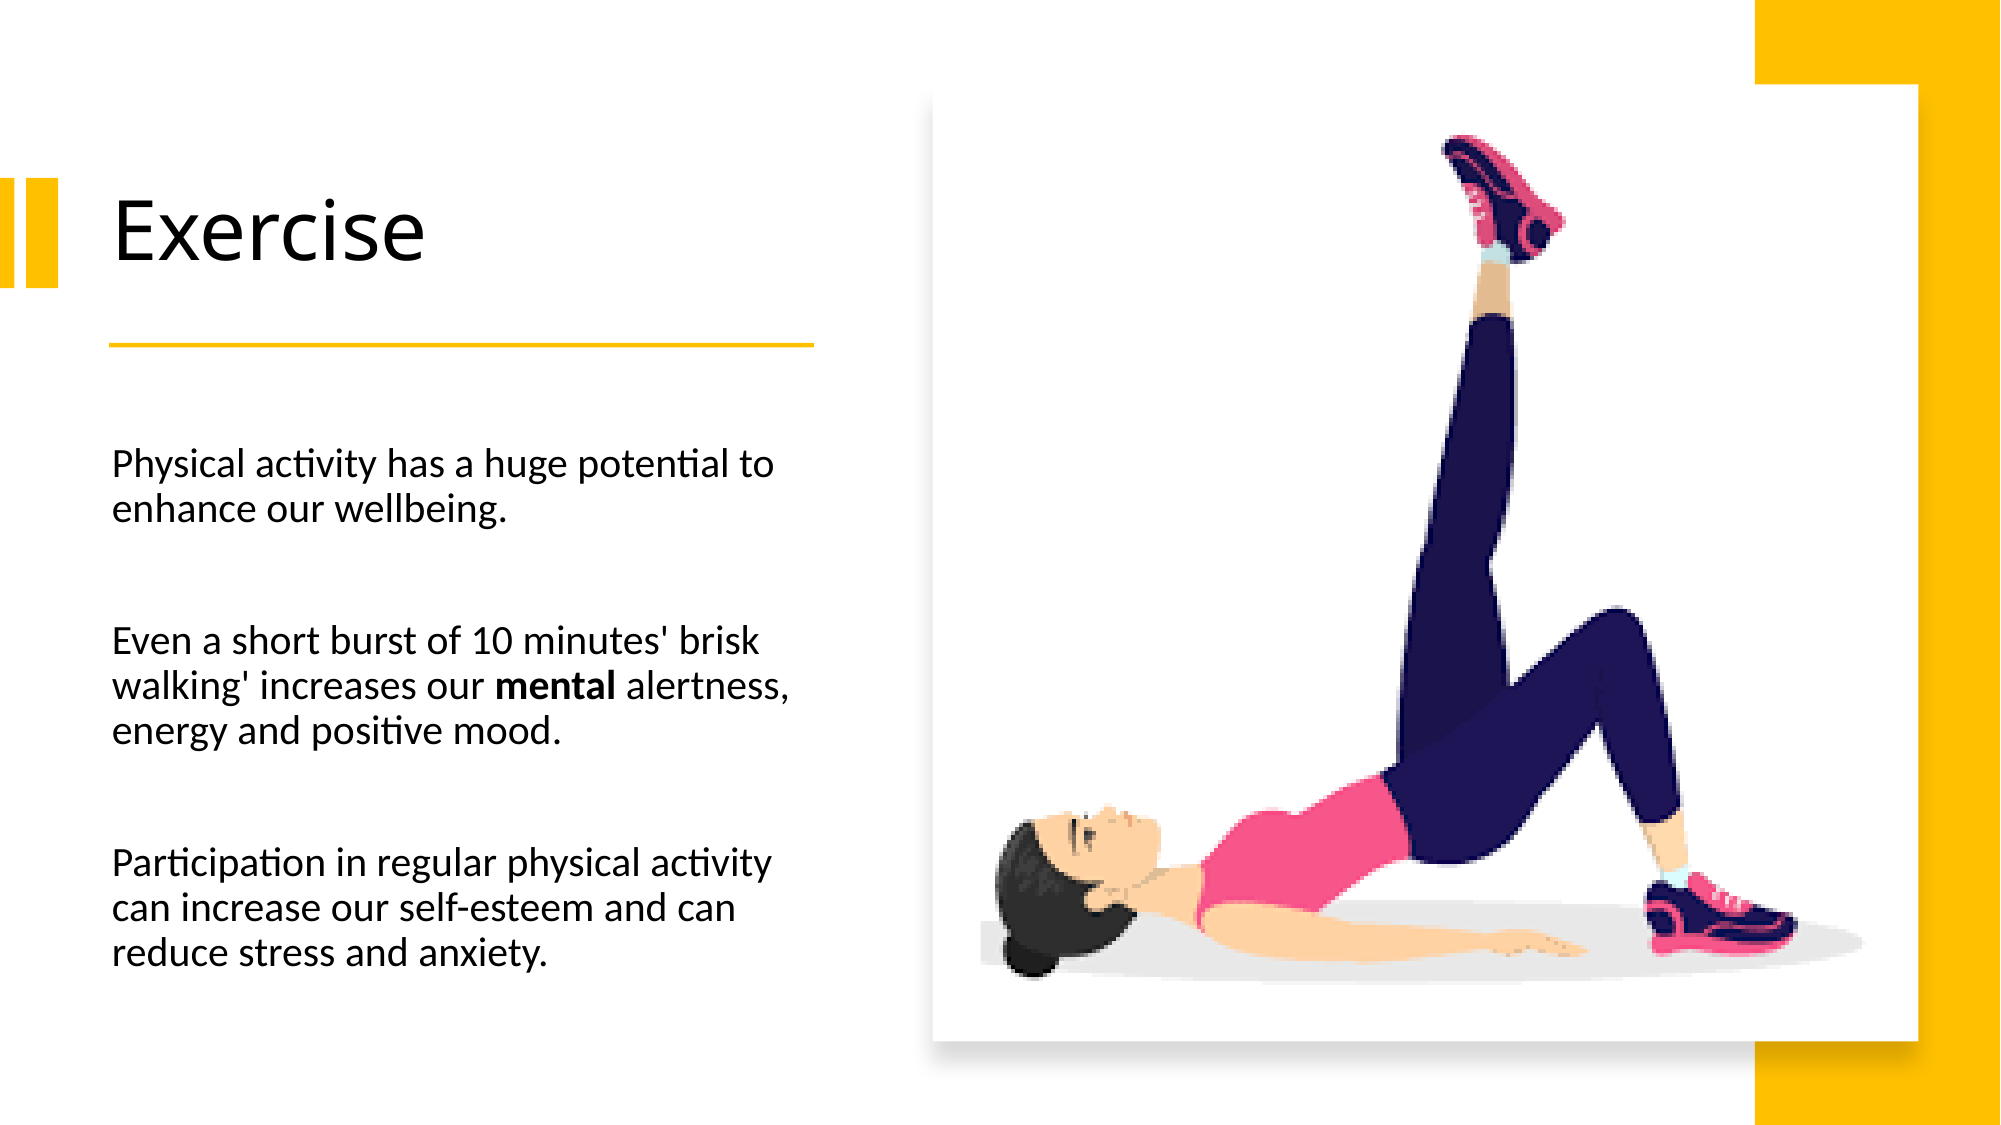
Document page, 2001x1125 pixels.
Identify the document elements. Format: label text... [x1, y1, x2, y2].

text_box [932, 83, 1919, 1042]
picture [980, 131, 1871, 994]
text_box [0, 177, 59, 289]
text_box [0, 0, 1754, 1125]
text_box [1754, 0, 2000, 1125]
title Exercise [96, 140, 845, 326]
text_box [108, 342, 815, 348]
list Physical activity has a huge potential to enhance our wellbeing. Even a short burst of 10 minutes' brisk walking' increases our mental alertness, energy and positive mood. Participation in regular physical activity can increase our self-esteem and can reduce stress and anxiety. [96, 382, 845, 1036]
